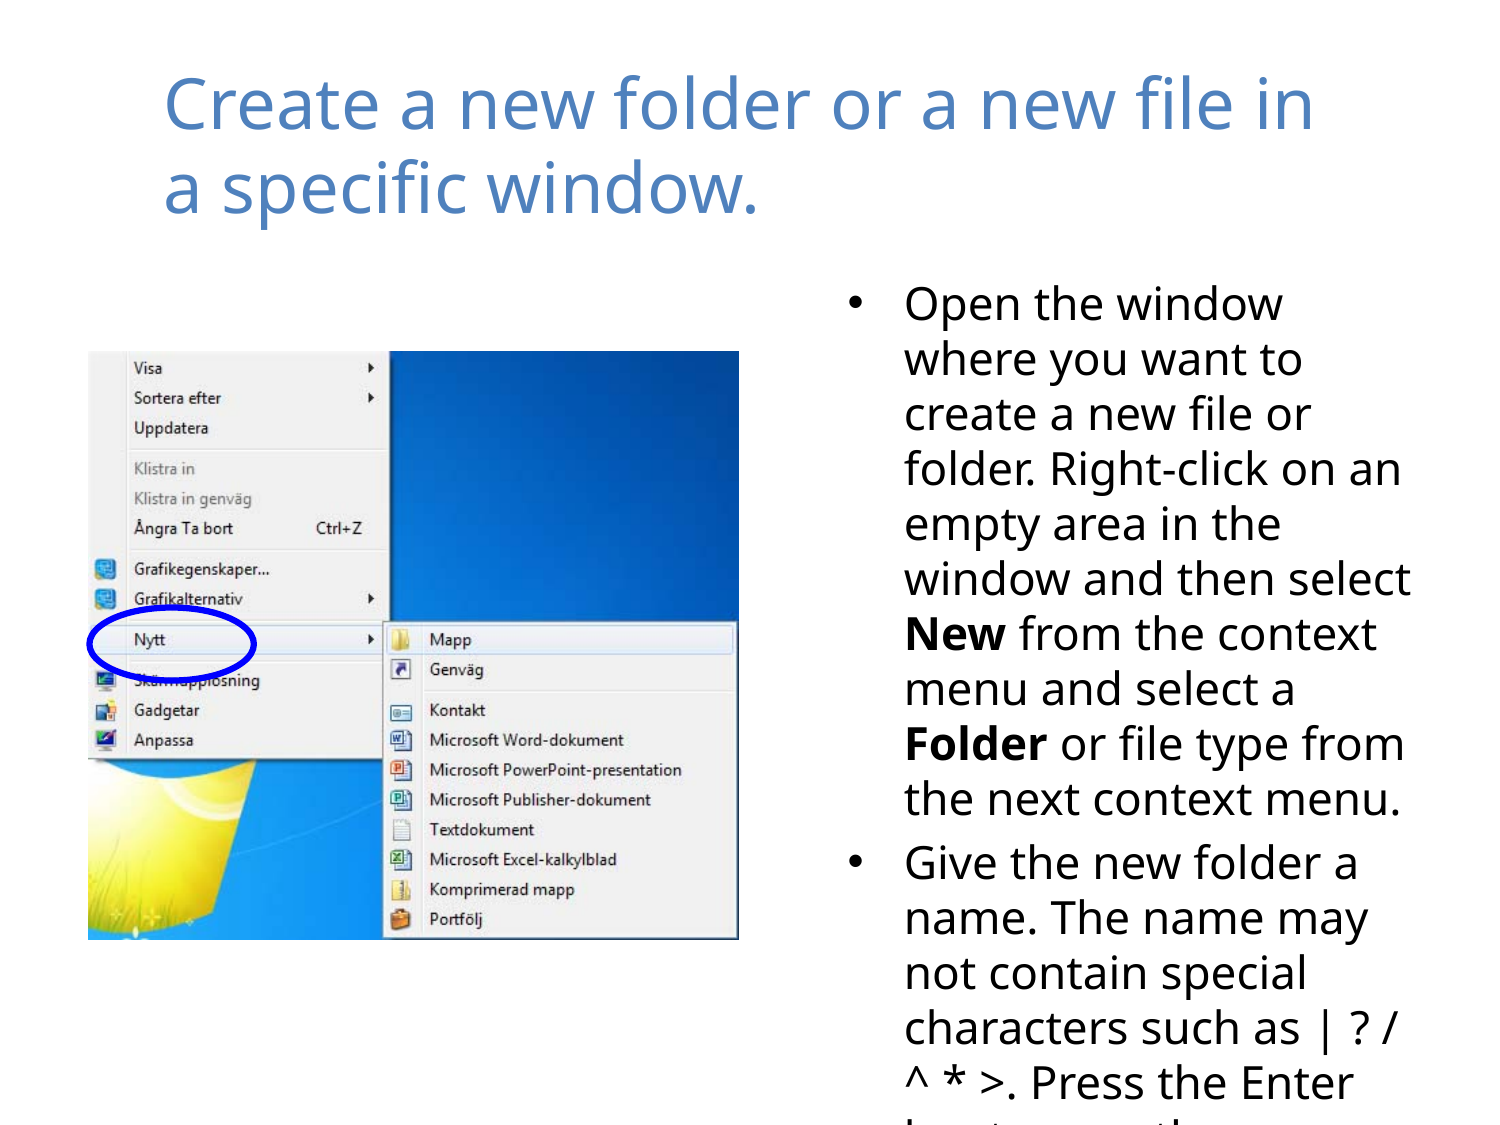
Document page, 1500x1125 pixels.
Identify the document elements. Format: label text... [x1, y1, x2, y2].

list Open the window where you want to create a new file or folder. Right-click on an empty area in the window and then select New from the context menu and select a Folder or file type from the next context menu. Give the new folder a name. The name may not contain special characters such as | ? / ^ * >. Press the Enter key to save the name. [832, 267, 1433, 1050]
title Create a new folder or a new file in a specific window. [0, 49, 1500, 237]
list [88, 350, 739, 940]
